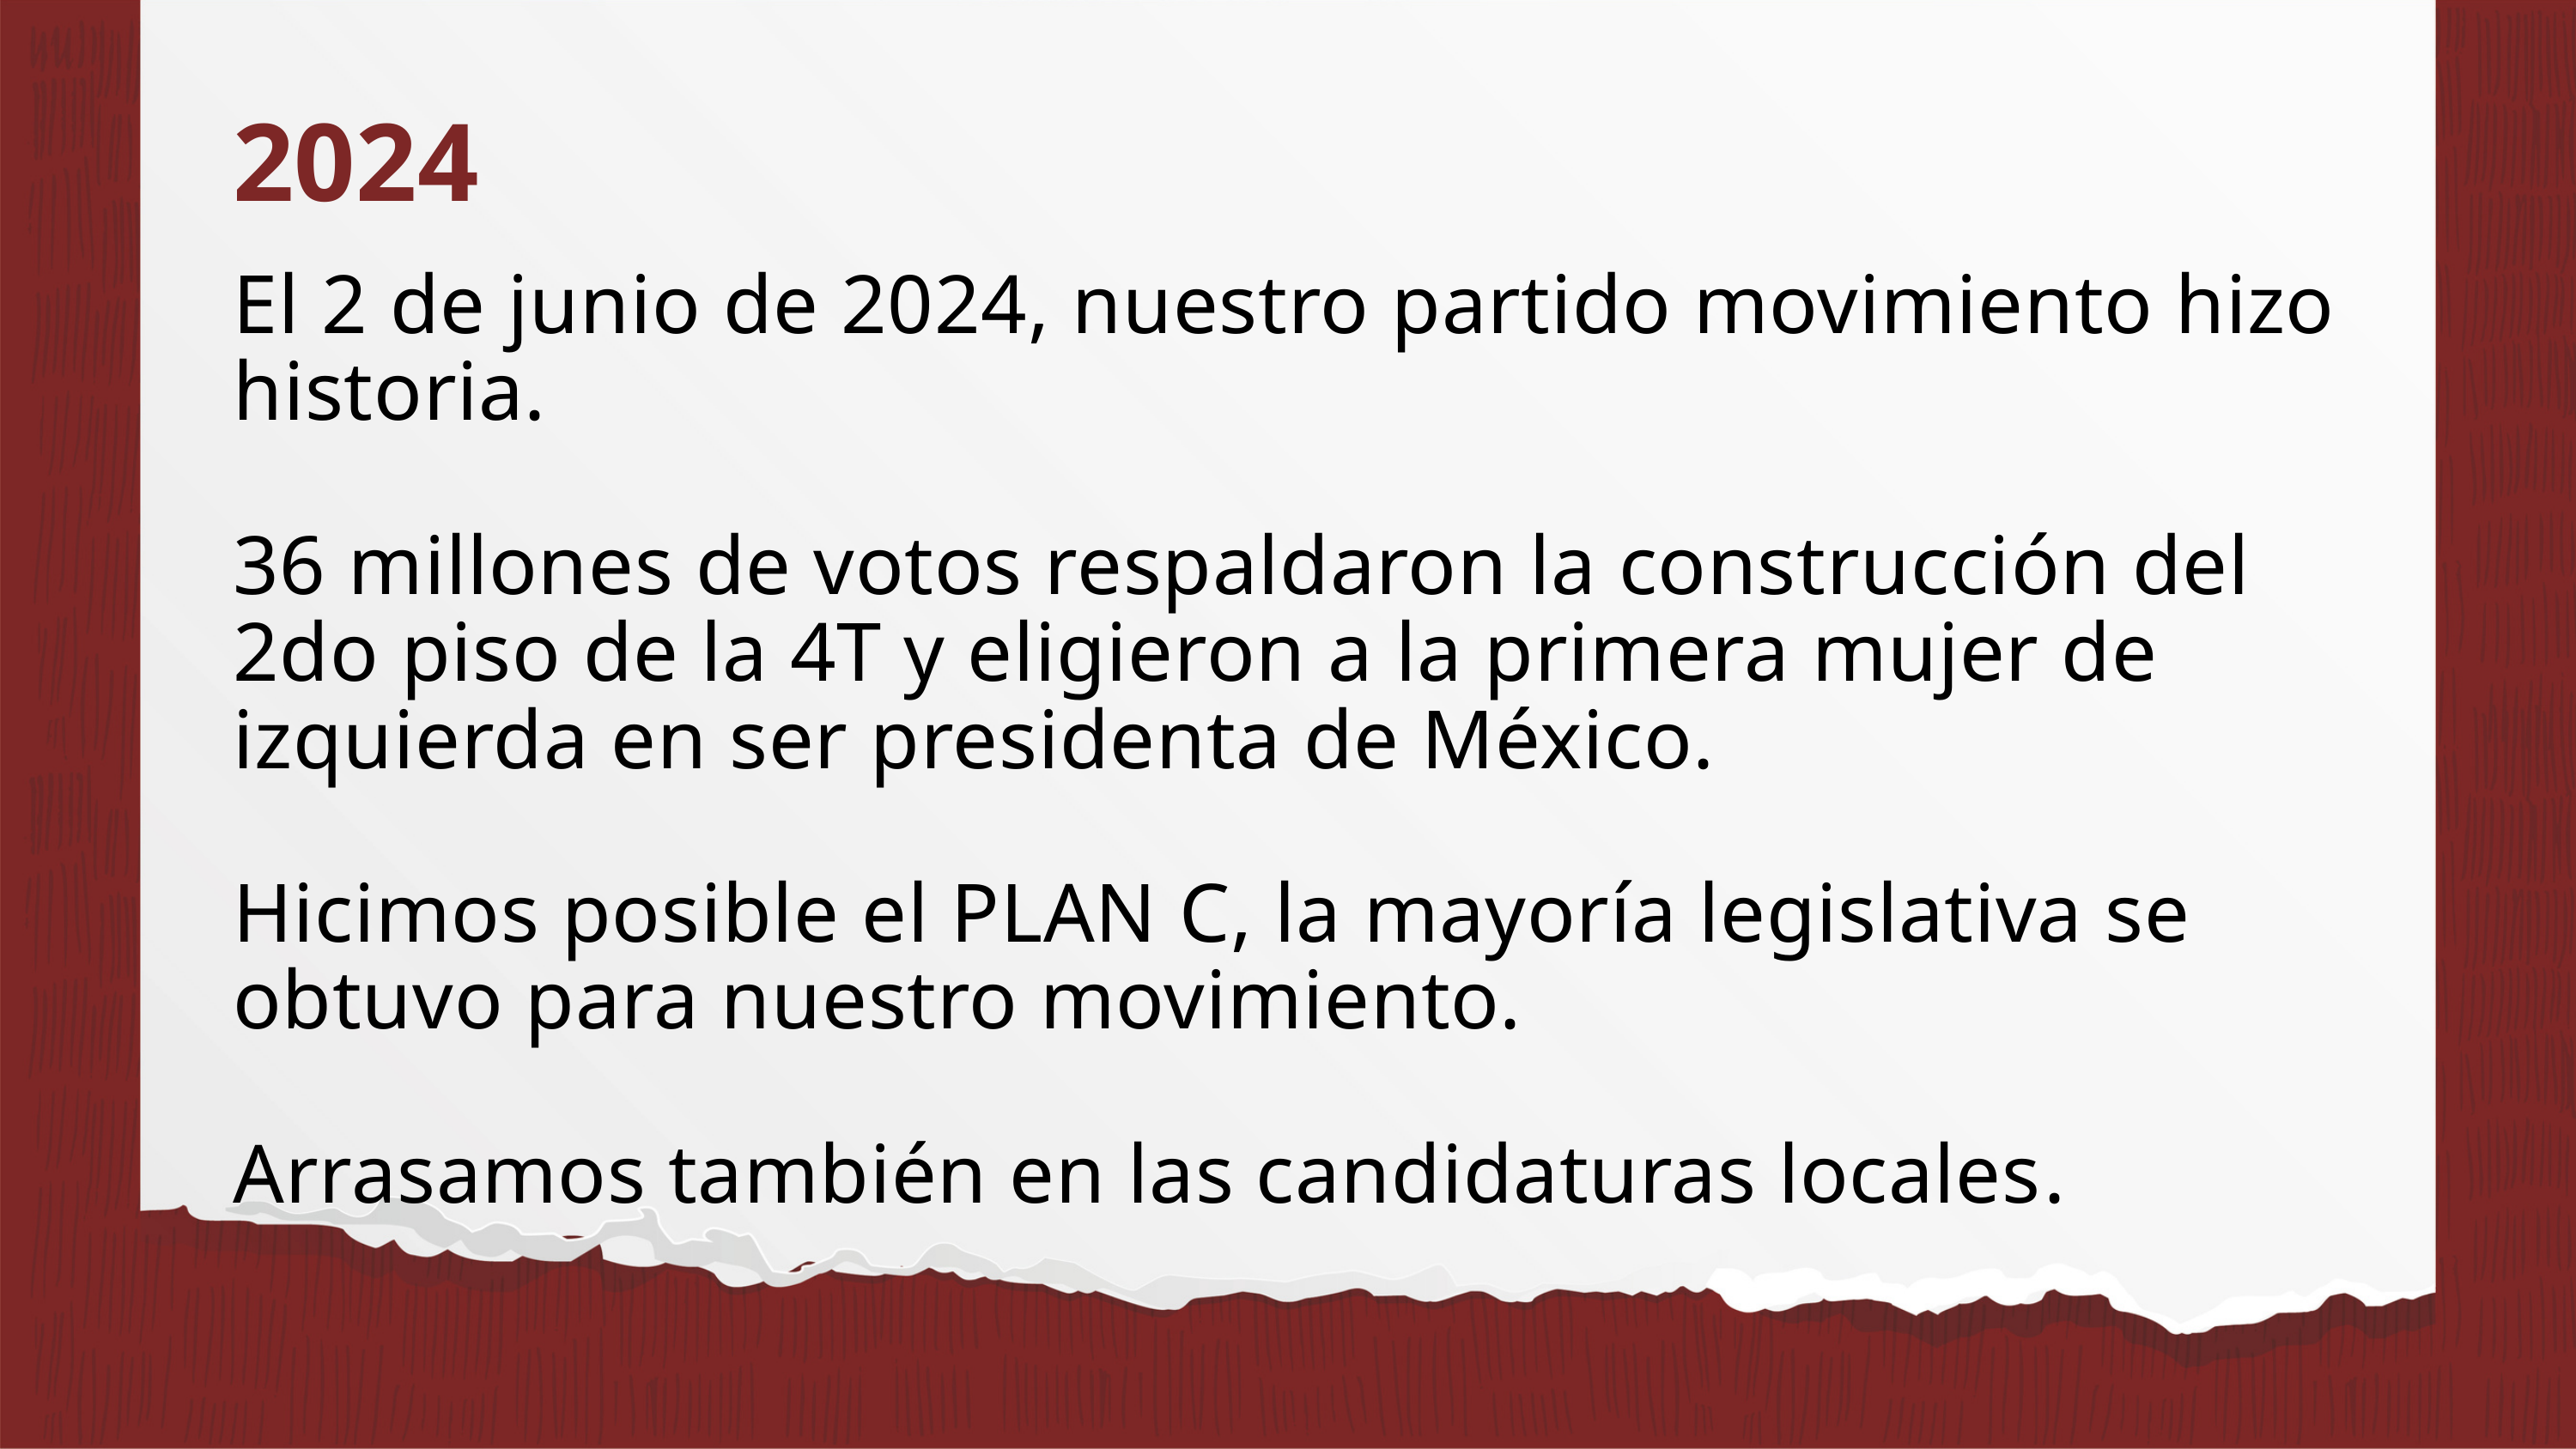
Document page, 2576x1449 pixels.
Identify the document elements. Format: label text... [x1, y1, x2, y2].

text_box 2024 [233, 106, 1135, 224]
text_box [0, 0, 2576, 1449]
text_box El 2 de junio de 2024, nuestro partido movimiento hizo historia. 36 millones de votos respaldaron la construcción del 2do piso de la 4T y eligieron a la primera mujer de izquierda en ser presidenta de México. Hicimos posible el PLAN C, la mayoría legislativa se obtuvo para nuestro movimiento. Arrasamos también en las candidaturas locales. [233, 263, 2383, 1307]
